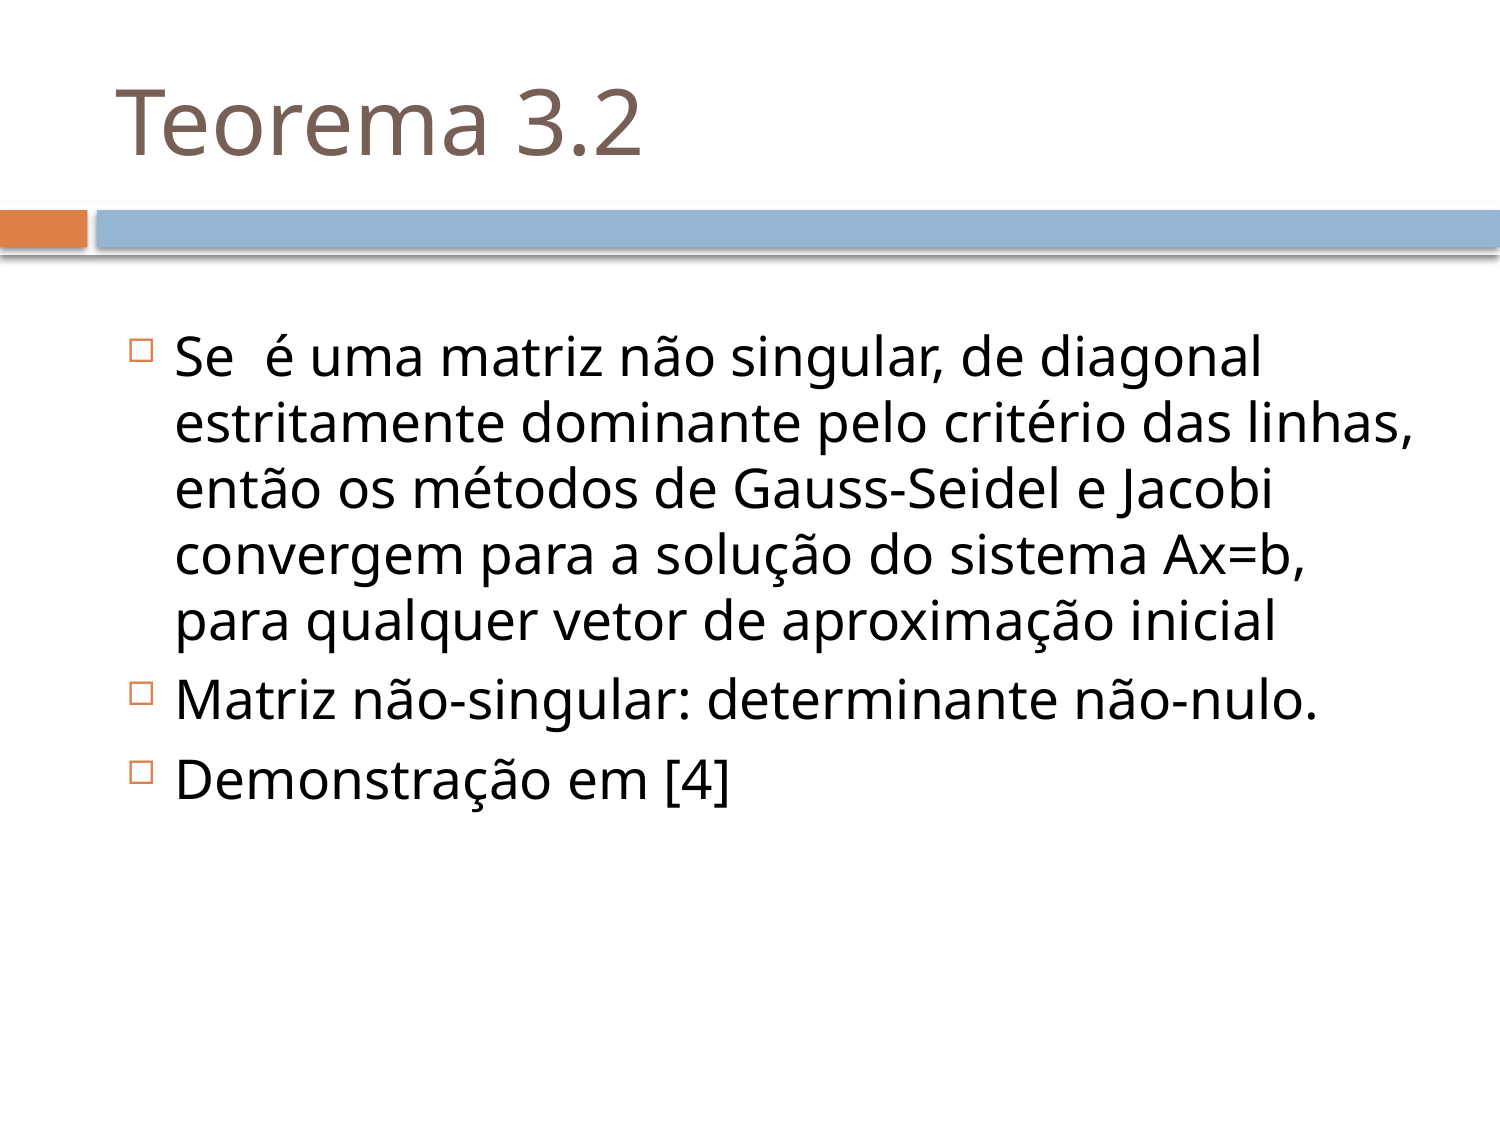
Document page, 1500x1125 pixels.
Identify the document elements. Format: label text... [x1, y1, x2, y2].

title Teorema 3.2 [100, 37, 1438, 200]
